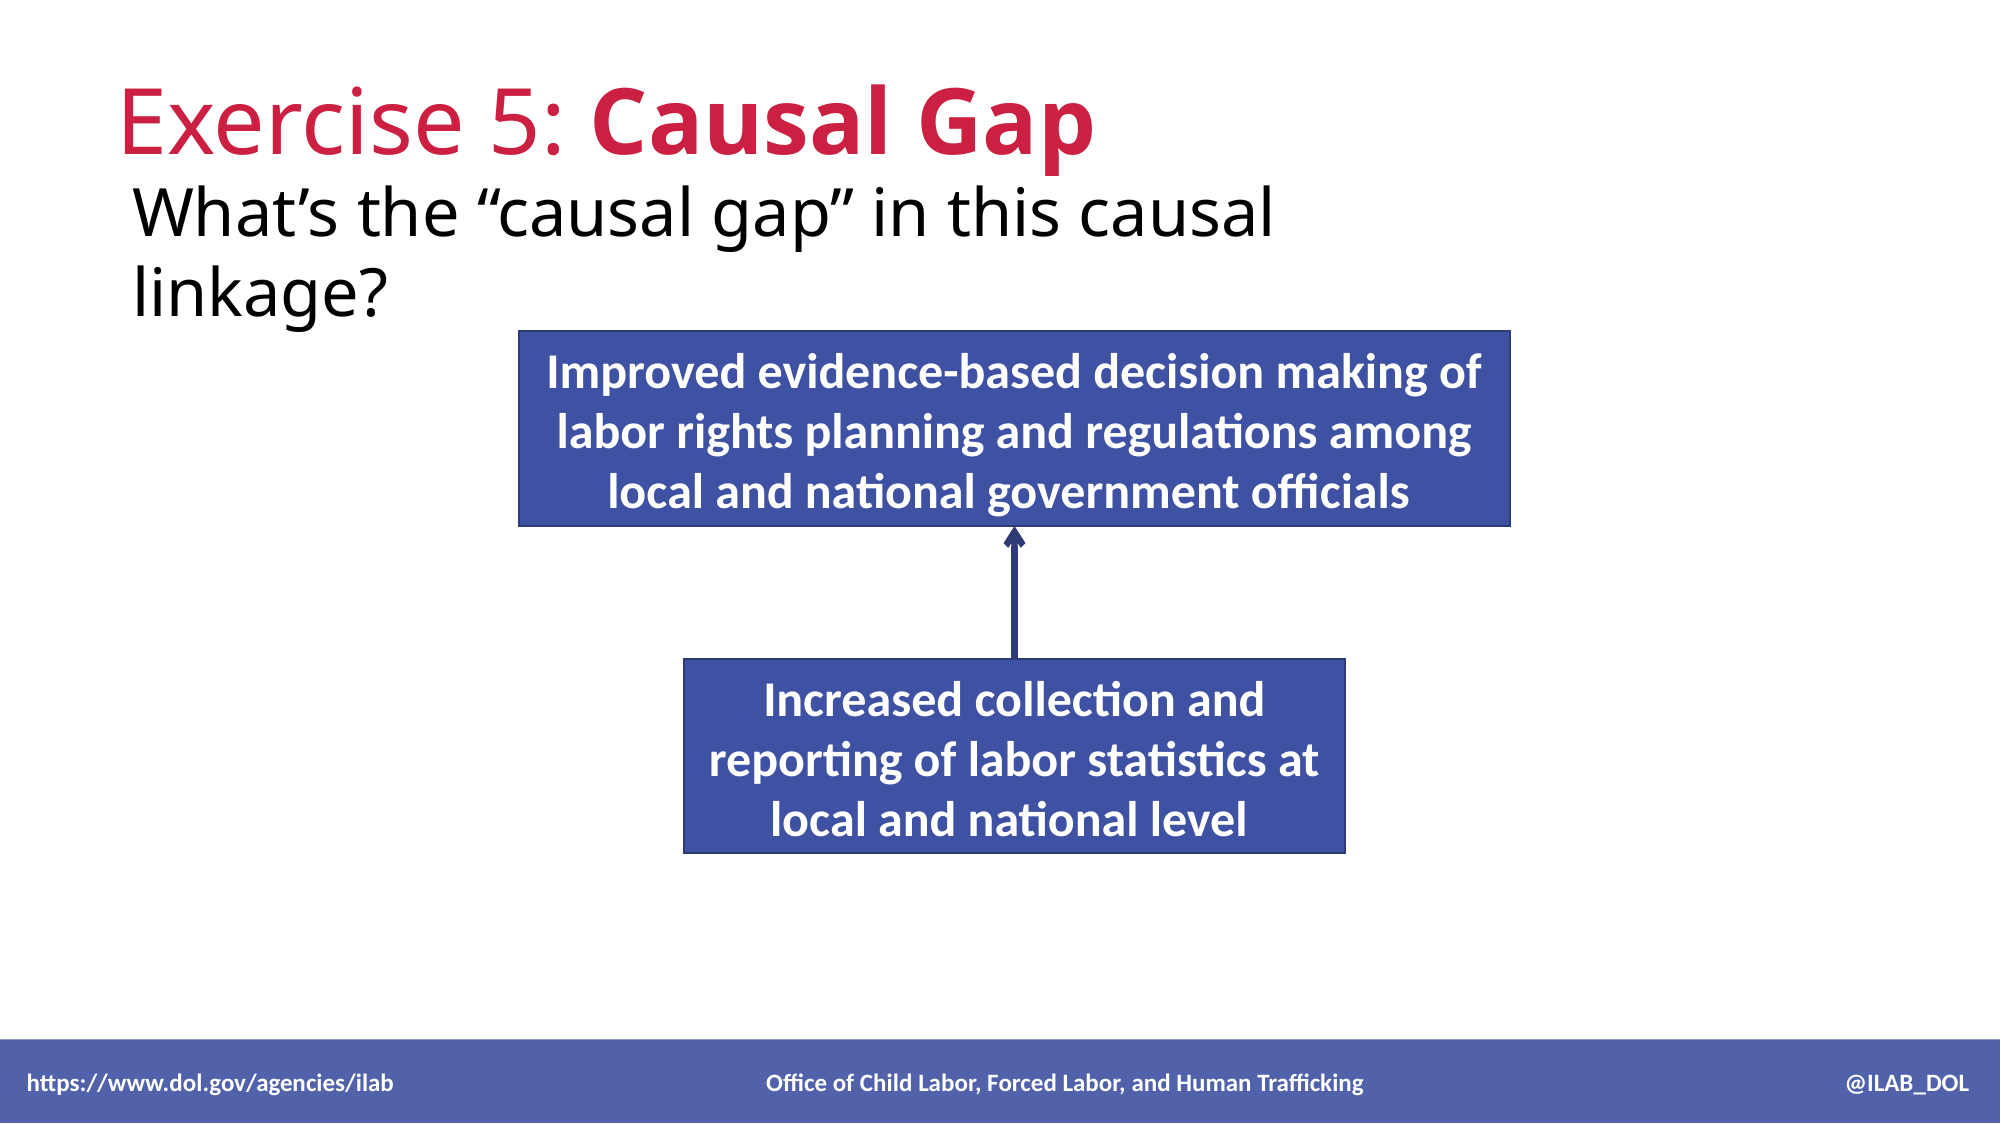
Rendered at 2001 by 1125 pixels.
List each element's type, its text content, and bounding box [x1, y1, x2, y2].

title Exercise 5: Causal Gap [101, 70, 1489, 165]
text_box Increased collection and reporting of labor statistics at local and national level [683, 658, 1346, 854]
text_box https://www.dol.gov/agencies/ilab Office of Child Labor, Forced Labor, and Human Trafficking @ILAB_DOL [0, 1039, 2000, 1123]
text_box Improved evidence-based decision making of labor rights planning and regulations among local and national government officials [518, 330, 1511, 527]
text_box What’s the “causal gap” in this causal linkage? [117, 181, 1555, 318]
